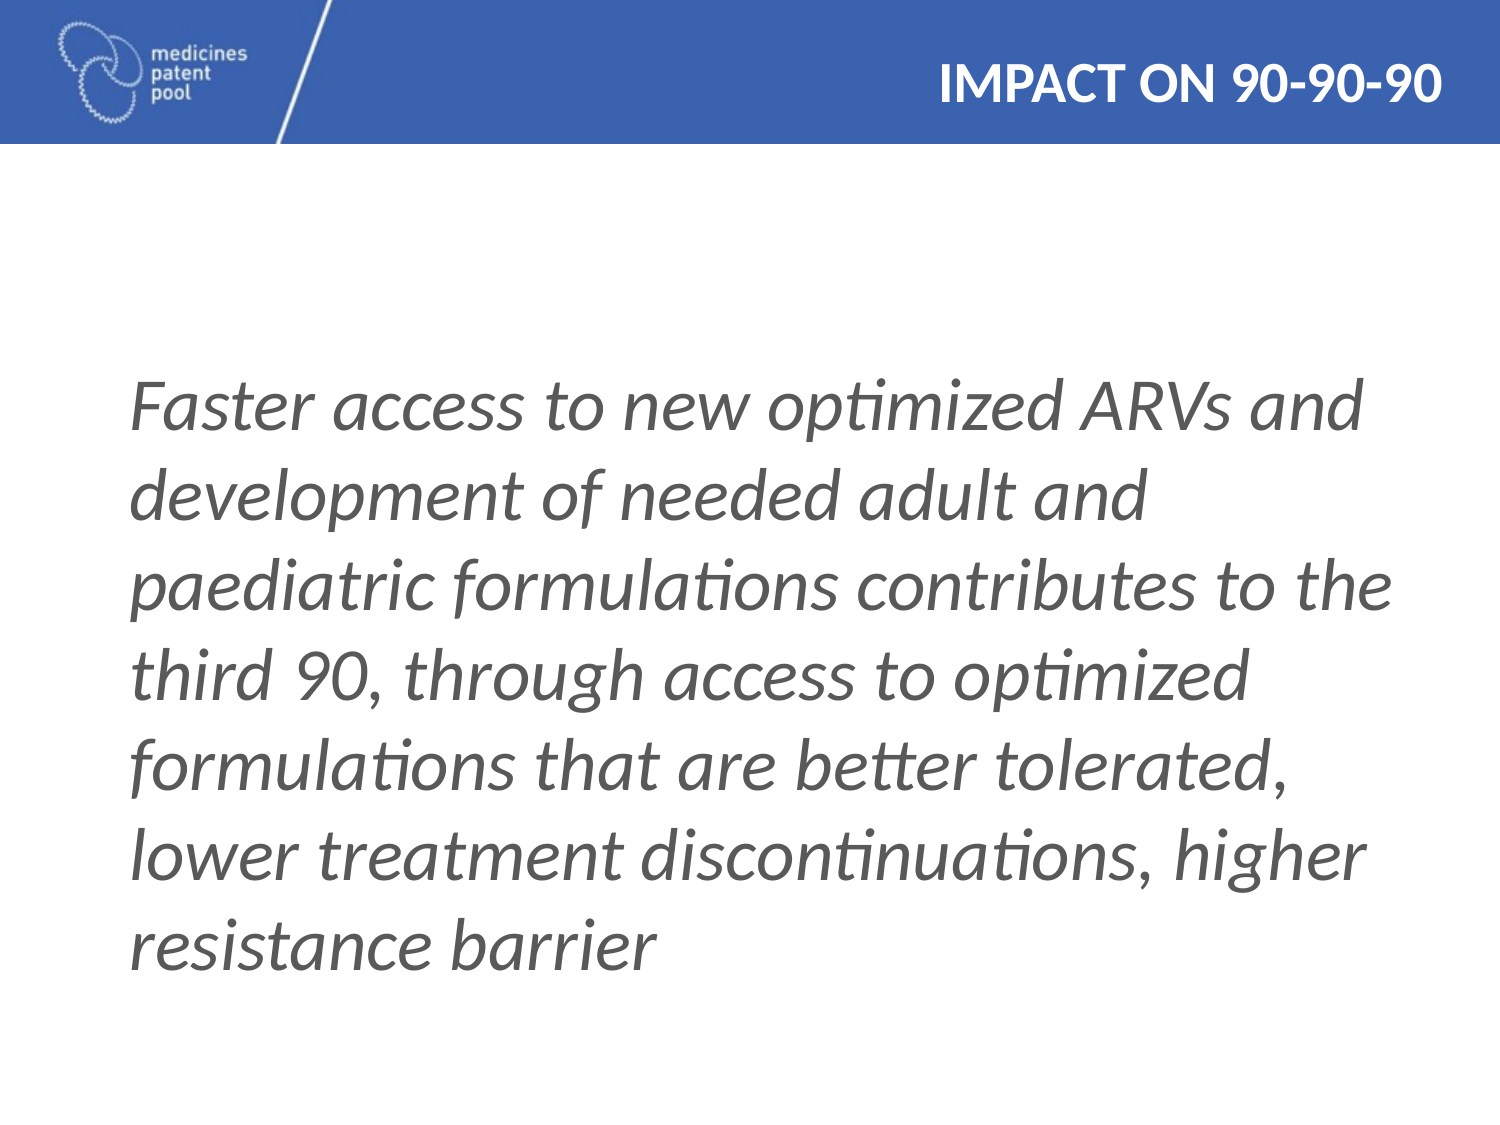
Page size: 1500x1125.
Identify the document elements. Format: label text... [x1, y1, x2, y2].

picture [0, 0, 1500, 144]
list Faster access to new optimized ARVs and development of needed adult and paediatric formulations contributes to the third 90, through access to optimized formulations that are better tolerated, lower treatment discontinuations, higher resistance barrier [114, 181, 1434, 937]
title Impact on 90-90-90 [321, 32, 1458, 126]
